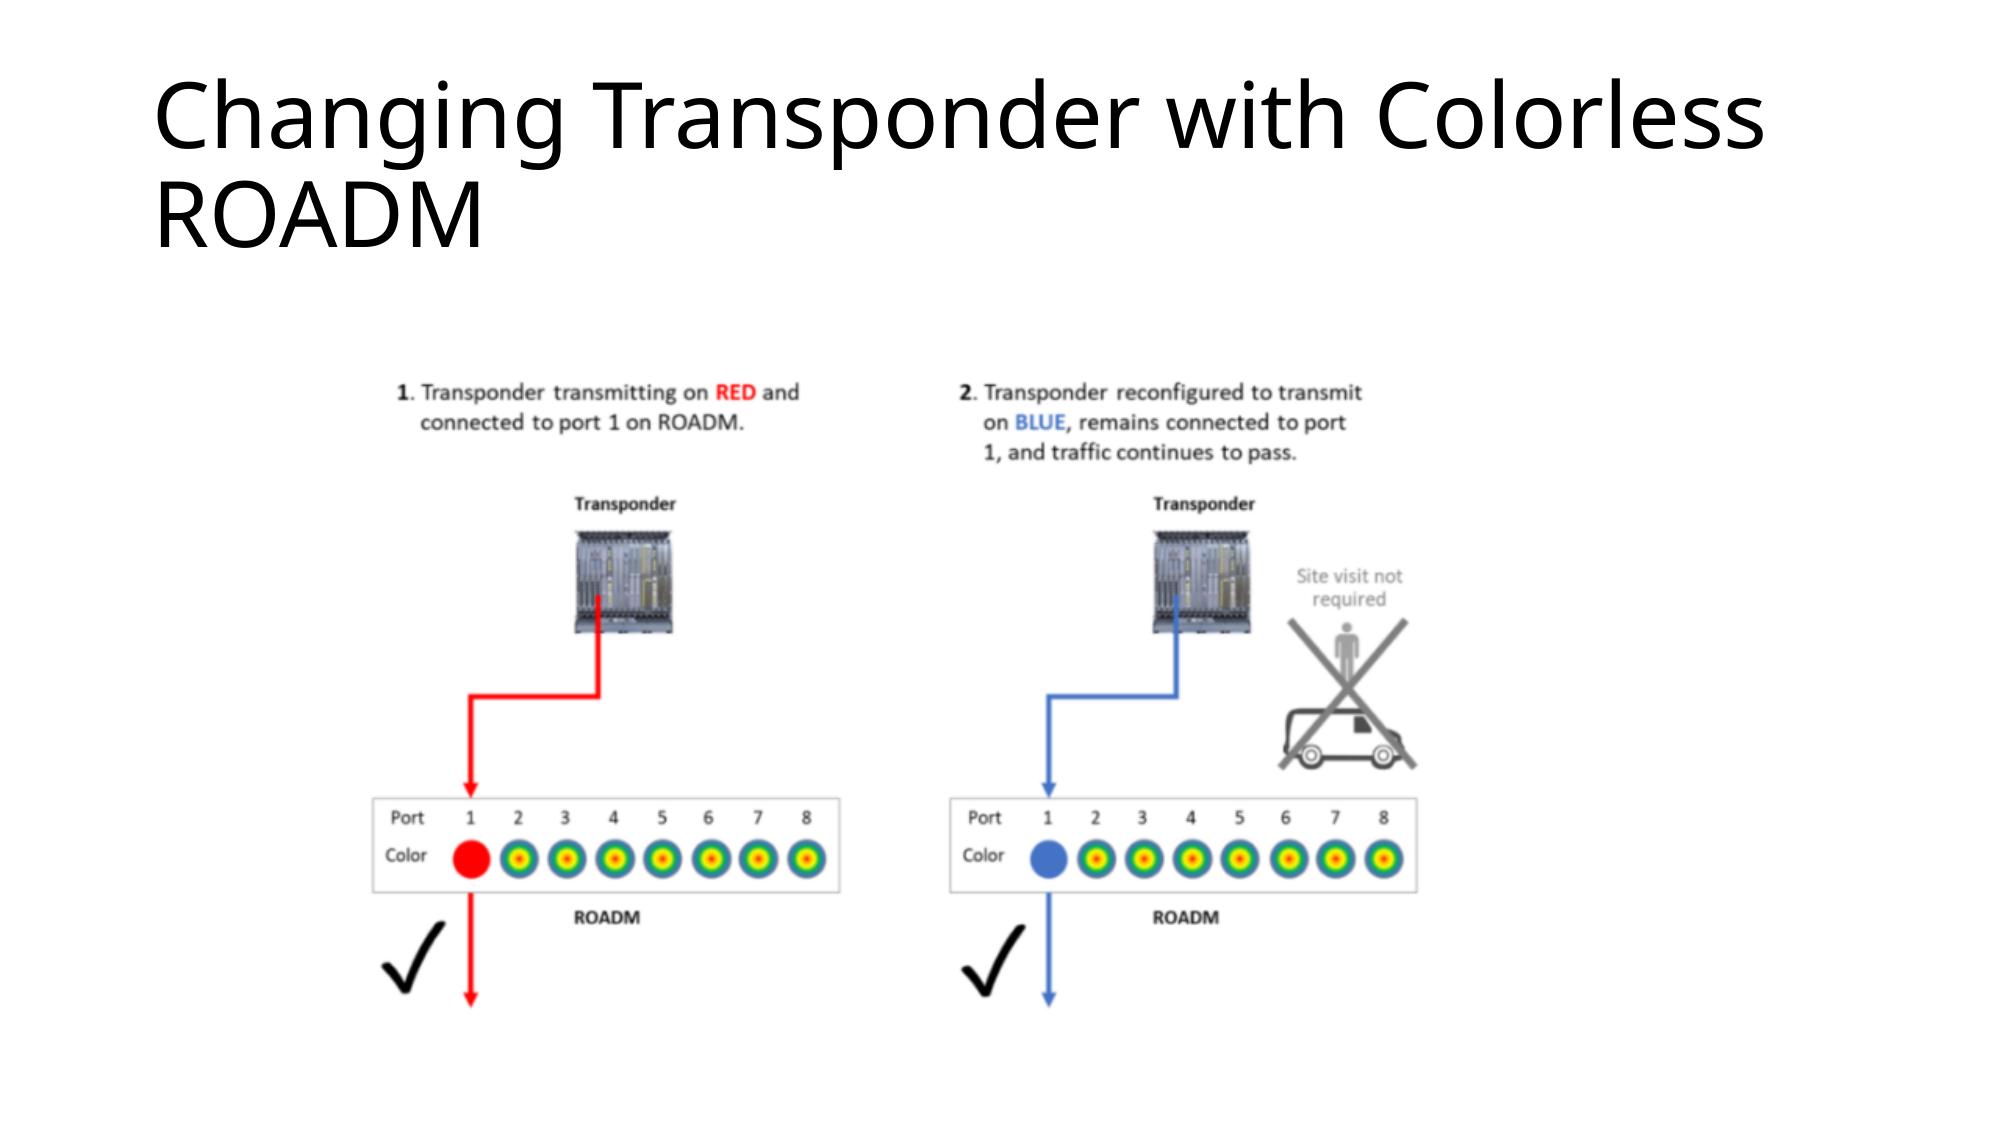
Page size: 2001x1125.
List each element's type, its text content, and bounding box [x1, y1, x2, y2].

title Changing Transponder with Colorless ROADM [137, 59, 1863, 278]
picture [291, 355, 1556, 1036]
